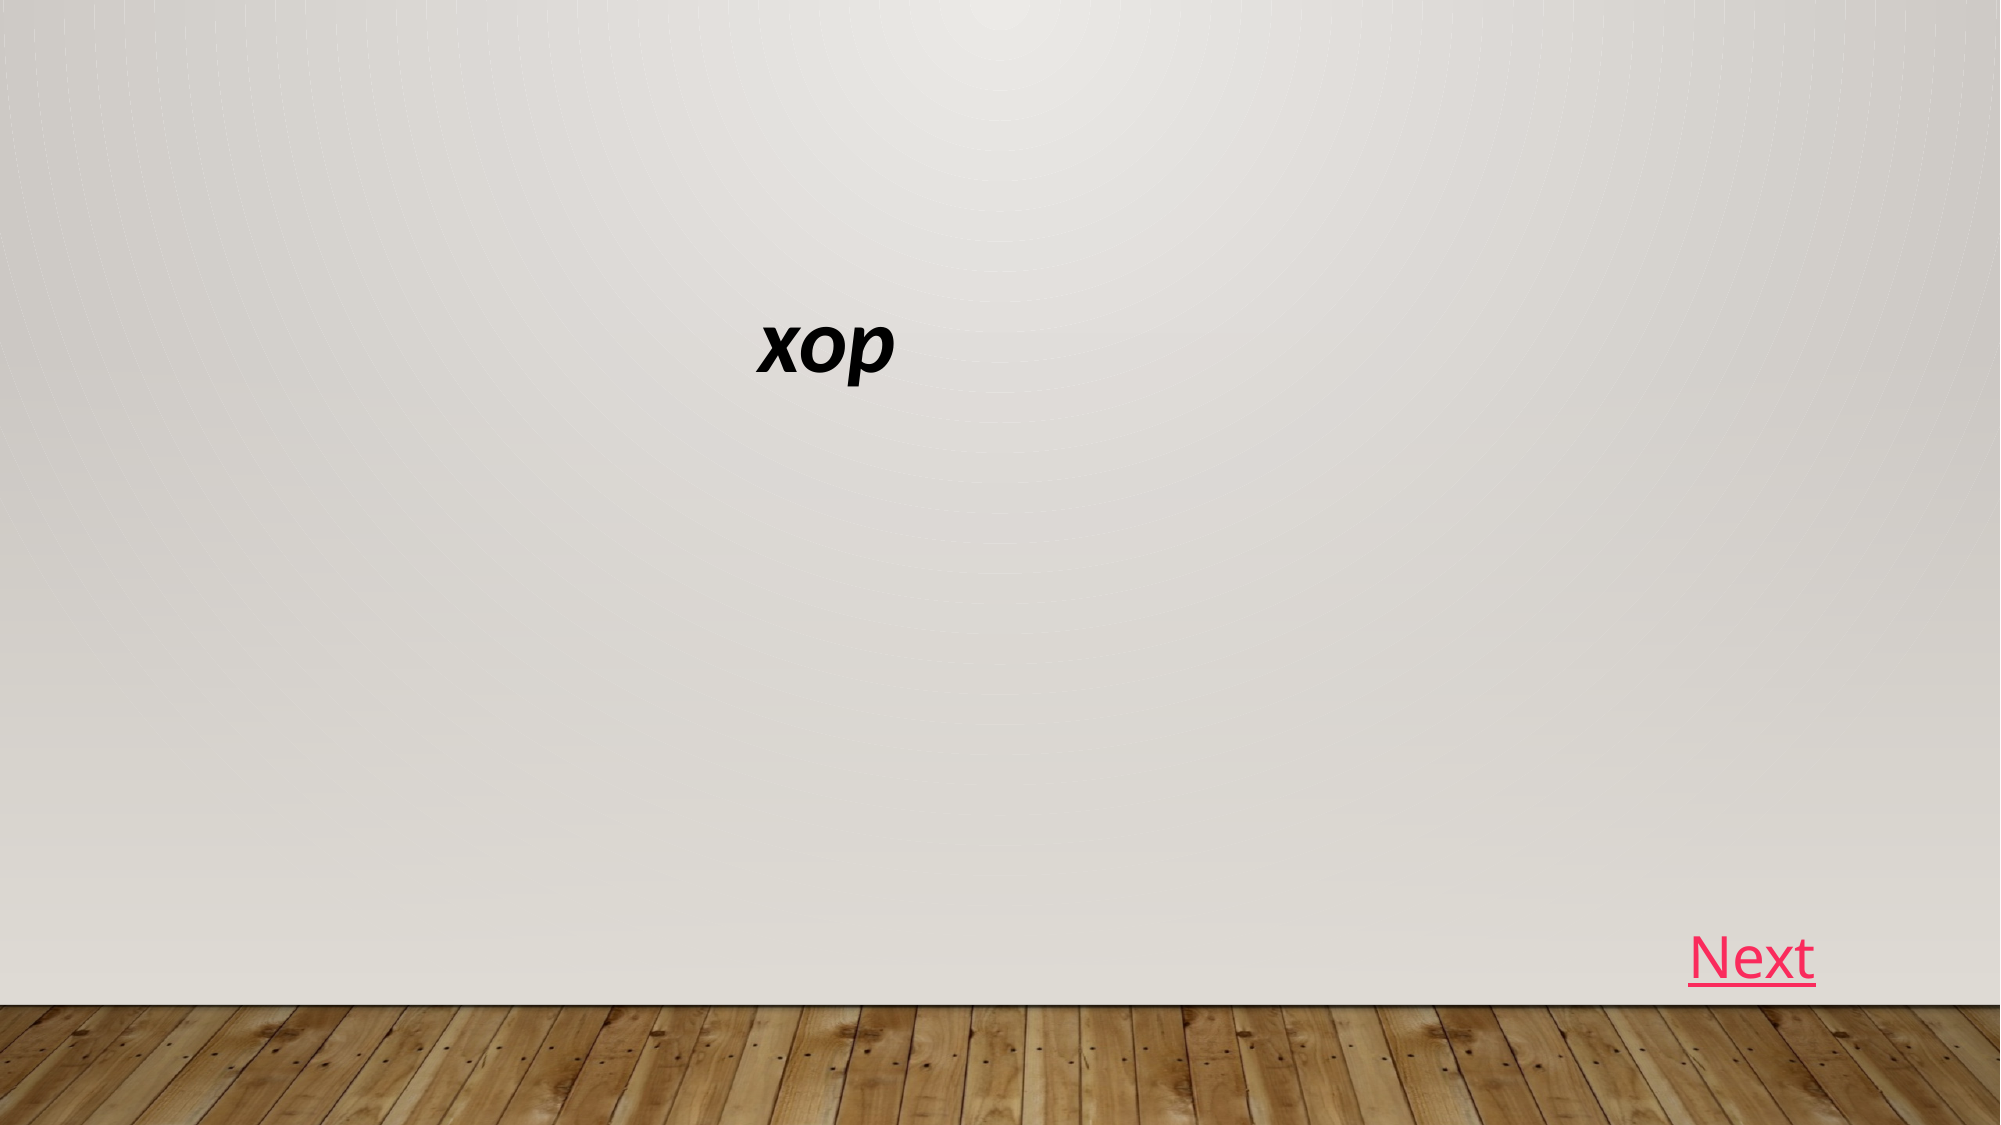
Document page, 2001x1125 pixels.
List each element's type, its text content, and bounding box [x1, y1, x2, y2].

text_box хор [652, 273, 982, 399]
text_box Next [1673, 912, 2000, 1007]
picture [0, 1005, 2000, 1125]
